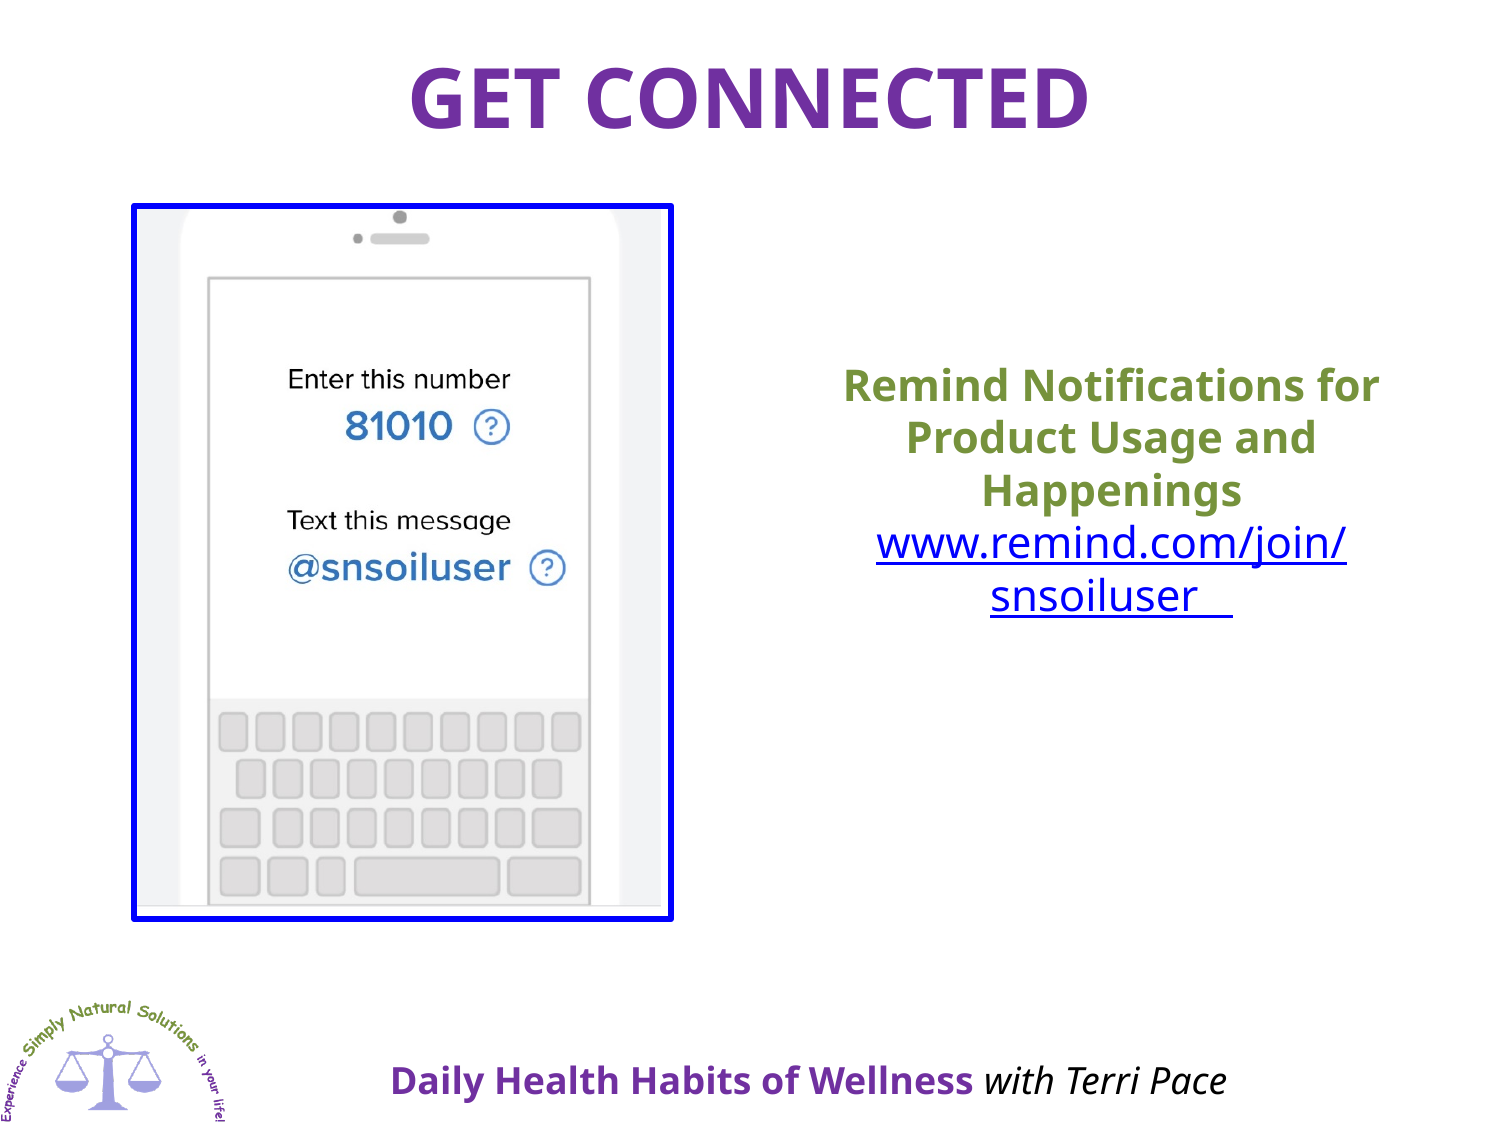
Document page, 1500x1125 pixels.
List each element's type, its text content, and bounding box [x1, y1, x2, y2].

text_box Remind Notifications for Product Usage and Happenings www.remind.com/join/snsoiluser [773, 350, 1450, 628]
picture [137, 208, 669, 917]
text_box GET CONNECTED [87, 37, 1413, 150]
picture [0, 1000, 225, 1125]
